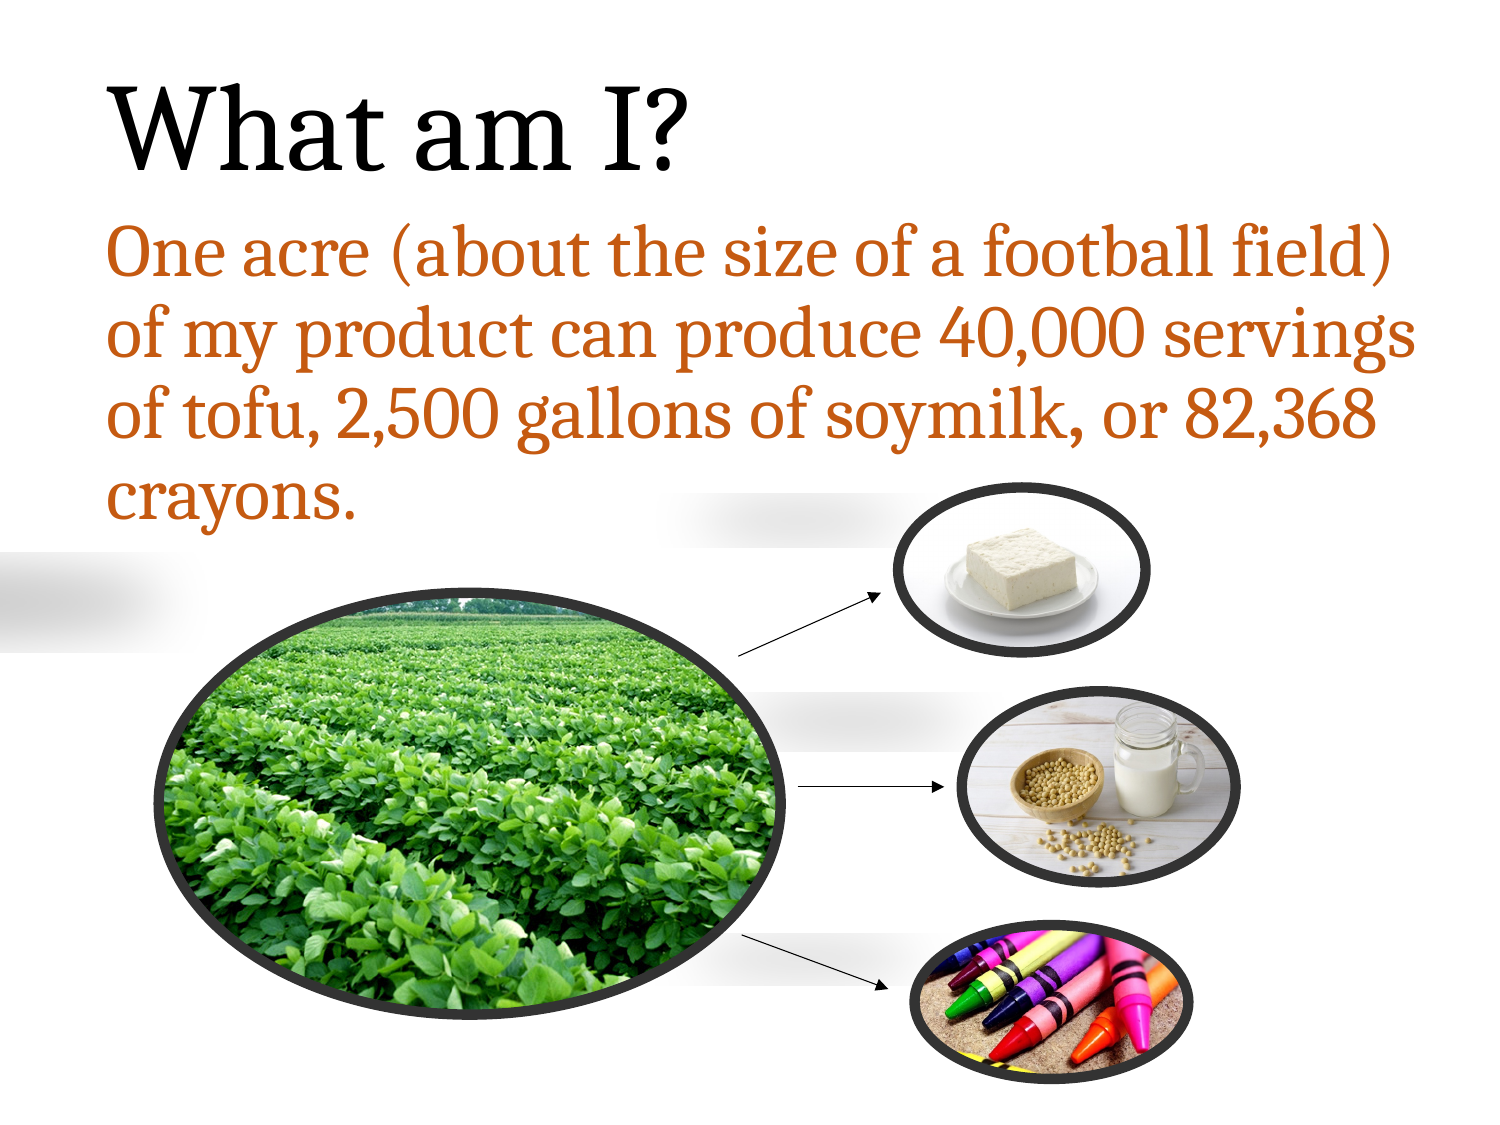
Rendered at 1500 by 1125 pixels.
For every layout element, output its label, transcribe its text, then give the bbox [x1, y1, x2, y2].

picture [158, 592, 781, 1015]
picture [961, 691, 1236, 883]
list One acre (about the size of a football field) of my product can produce 40,000 servings of tofu, 2,500 gallons of soymilk, or 82,368 crayons. [91, 204, 1451, 982]
picture [898, 487, 1146, 653]
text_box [741, 934, 889, 990]
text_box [738, 592, 881, 657]
picture [914, 925, 1189, 1079]
title What am I? [91, 21, 1386, 204]
